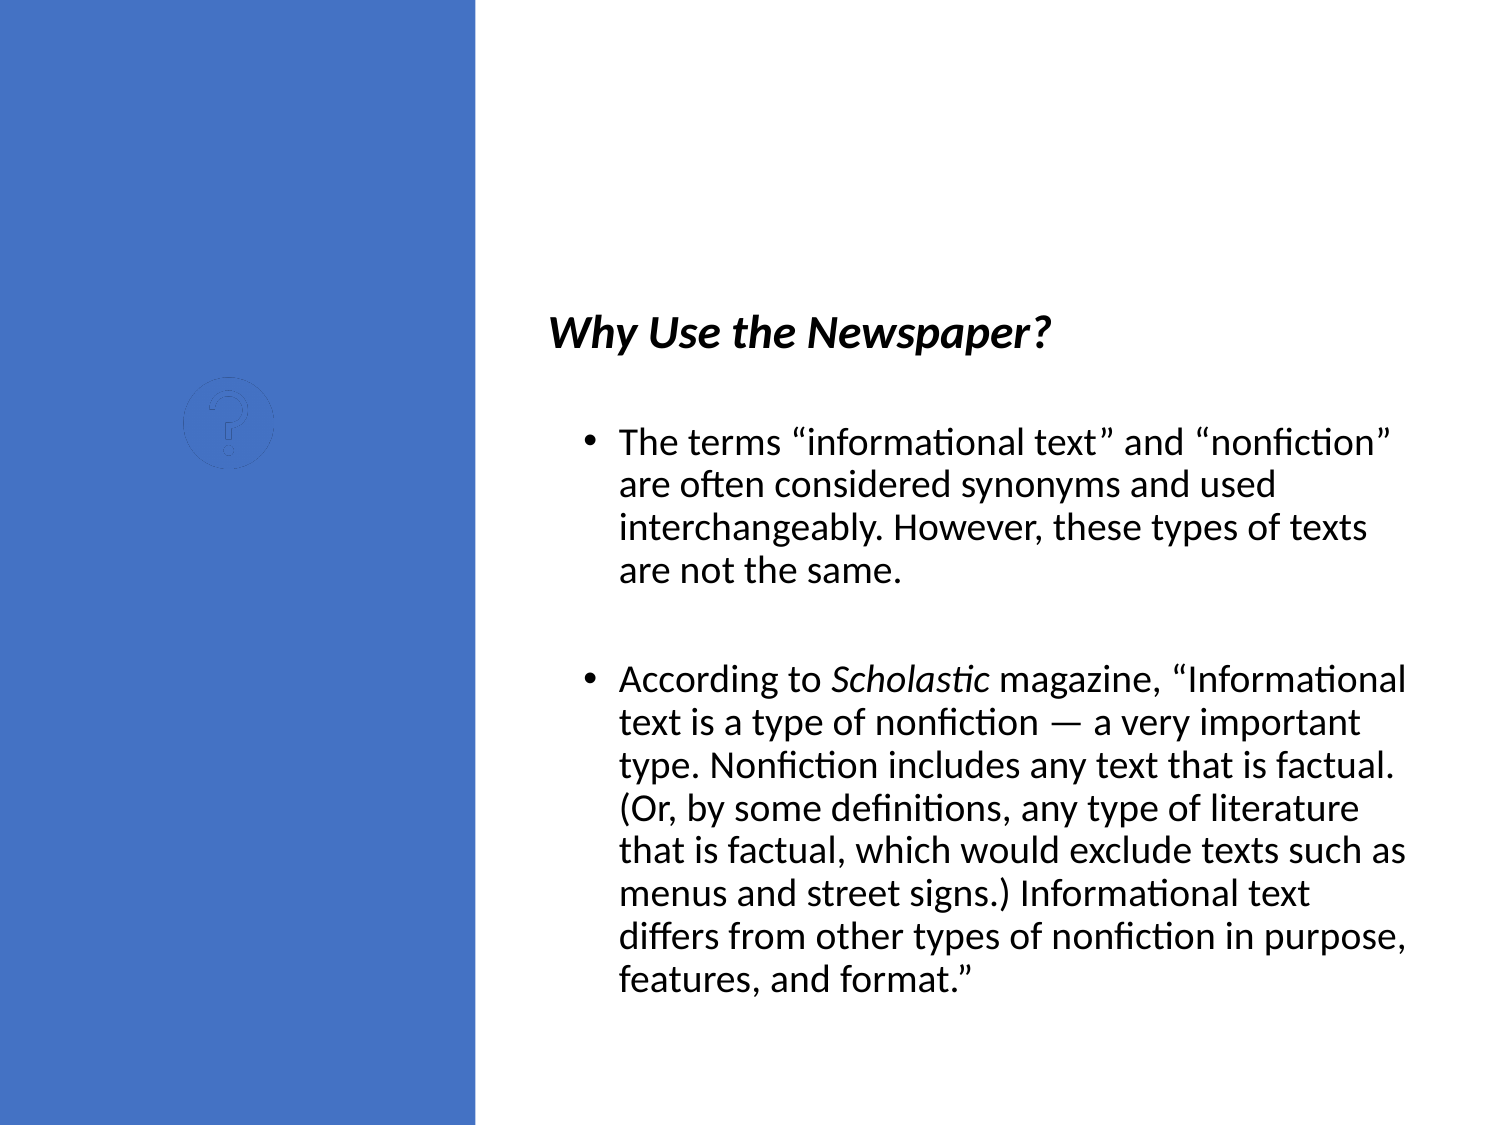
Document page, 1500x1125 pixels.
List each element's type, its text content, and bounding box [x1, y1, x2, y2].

picture [172, 366, 285, 480]
text_box Why Use the Newspaper? The terms “informational text” and “nonfiction” are often considered synonyms and used interchangeably. However, these types of texts are not the same. According to Scholastic magazine, “Informational text is a type of nonfiction — a very important type. Nonfiction includes any text that is factual. (Or, by some definitions, any type of literature that is factual, which would exclude texts such as menus and street signs.) Informational text differs from other types of nonfiction in purpose, features, and format.” [532, 105, 1430, 1013]
text_box [0, 0, 476, 1125]
